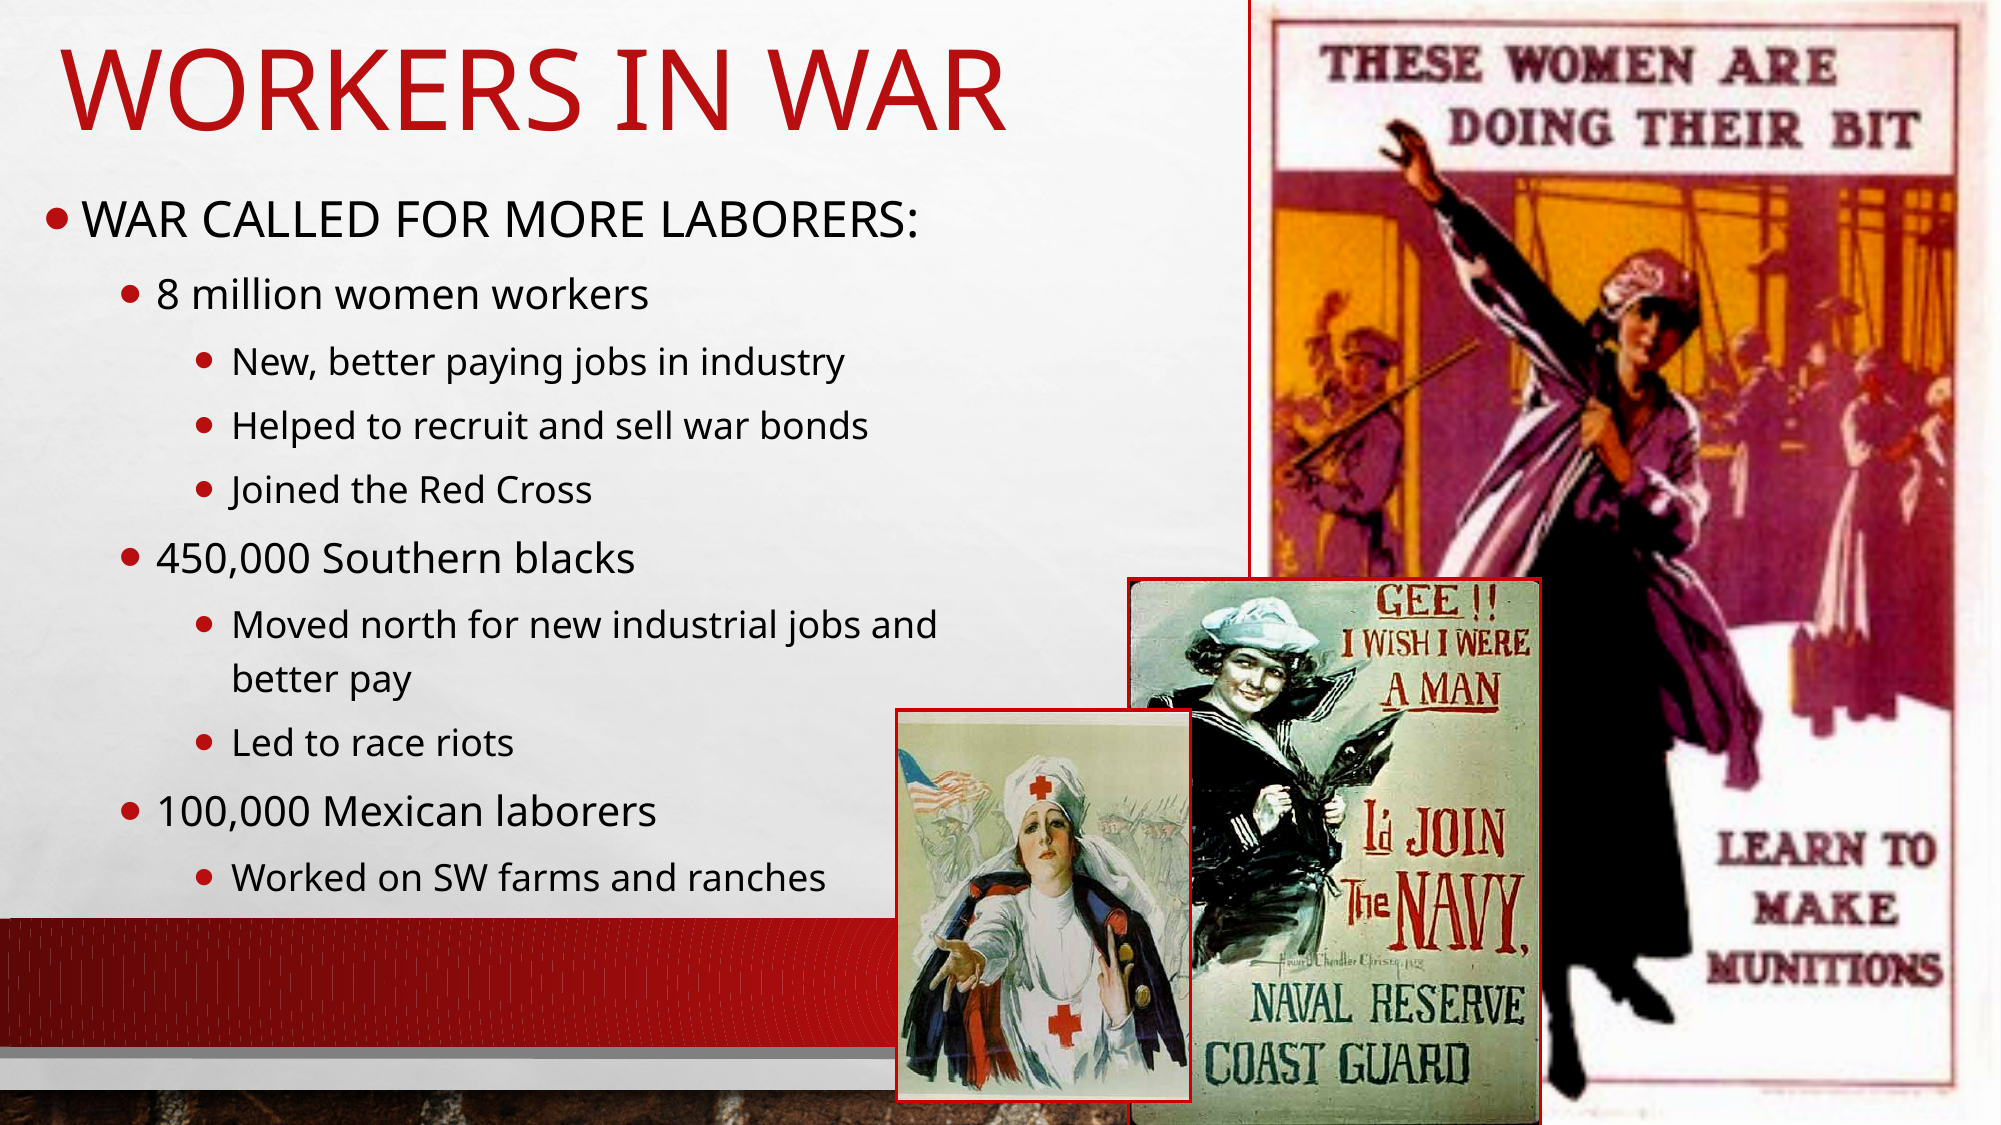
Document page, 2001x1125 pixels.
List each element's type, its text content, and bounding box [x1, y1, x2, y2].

list War called for more laborers: 8 million women workers New, better paying jobs in industry Helped to recruit and sell war bonds Joined the Red Cross 450,000 Southern blacks Moved north for new industrial jobs and better pay Led to race riots 100,000 Mexican laborers Worked on SW farms and ranches [28, 168, 1070, 712]
picture [0, 1090, 1127, 1125]
title Workers in war [44, 0, 1248, 189]
picture [897, 0, 2000, 1125]
